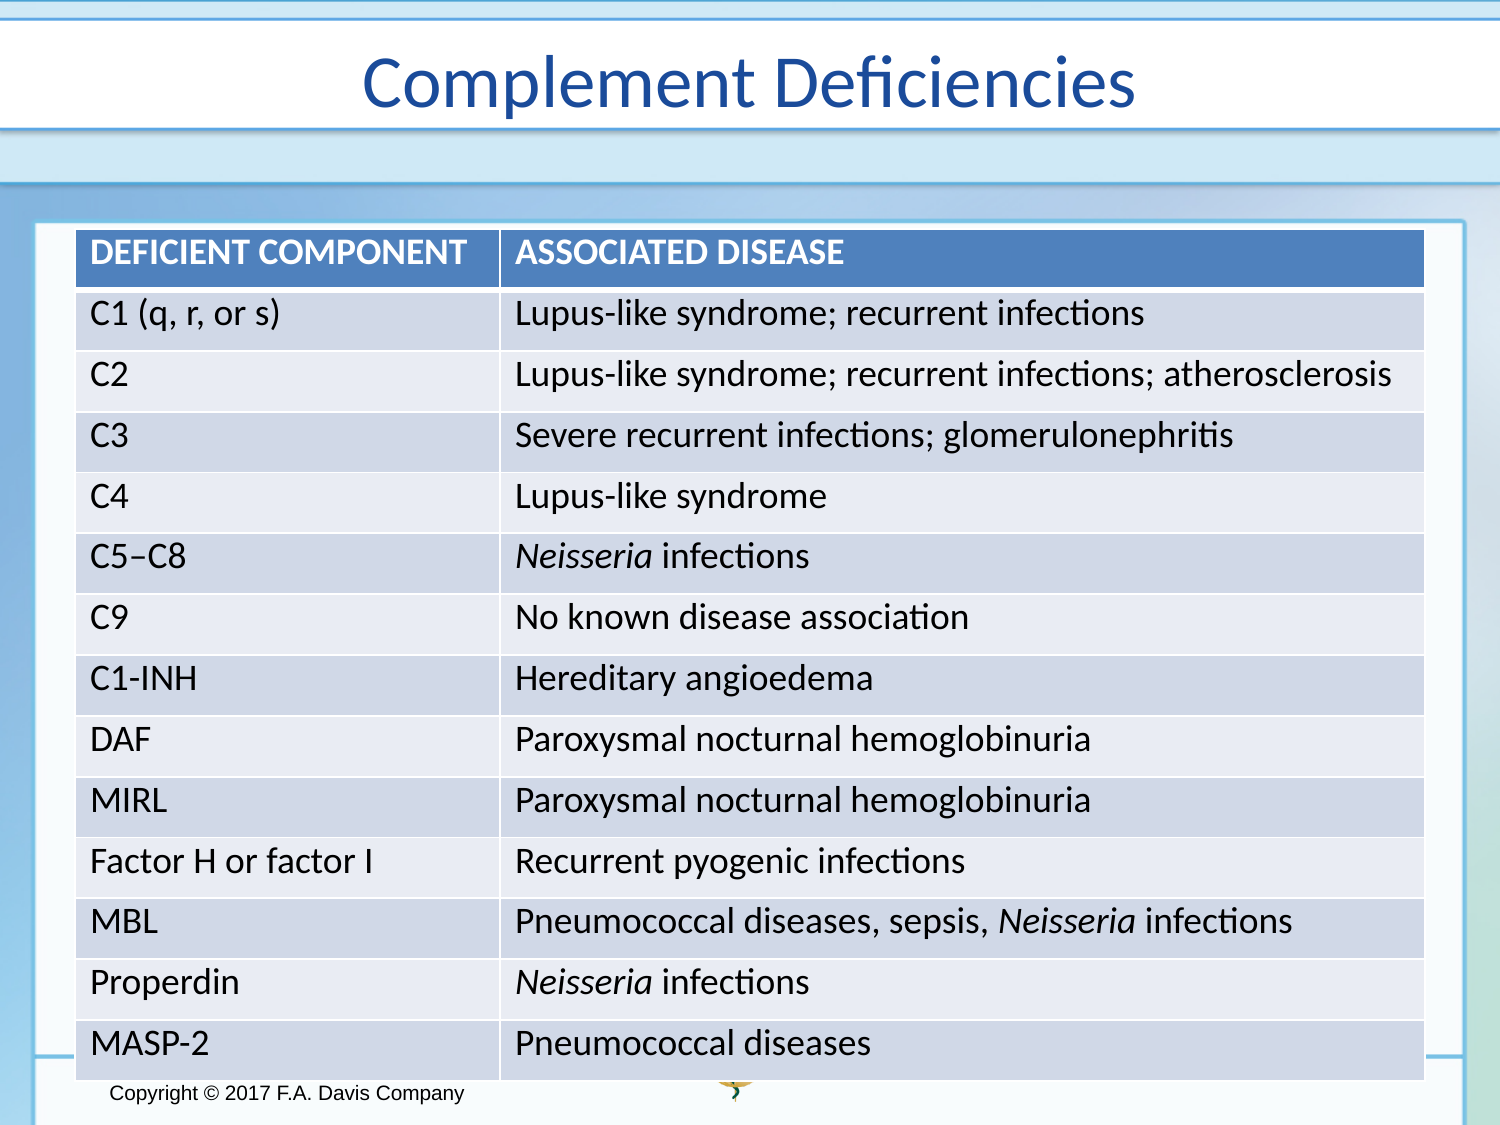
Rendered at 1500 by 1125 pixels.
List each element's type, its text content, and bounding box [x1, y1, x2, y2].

picture [0, 0, 1500, 21]
table_cell Neisseria infections [501, 960, 1424, 1019]
table_cell C3 [76, 413, 499, 472]
table_cell C1-INH [76, 656, 499, 715]
table_cell Recurrent pyogenic infections [501, 838, 1424, 897]
table_cell MIRL [76, 778, 499, 837]
table_cell C4 [76, 473, 499, 532]
table_cell DAF [76, 717, 499, 776]
table_cell C2 [76, 352, 499, 411]
table_cell Hereditary angioedema [501, 656, 1424, 715]
table_cell MBL [76, 899, 499, 958]
table_cell Lupus-like syndrome [501, 473, 1424, 532]
table_cell Lupus-like syndrome; recurrent infections [501, 293, 1424, 350]
table_cell Pneumococcal diseases [501, 1021, 1424, 1080]
table_cell Paroxysmal nocturnal hemoglobinuria [501, 778, 1424, 837]
table_cell Properdin [76, 960, 499, 1019]
table_header ASSOCIATED DISEASE [501, 230, 1424, 287]
table_cell Severe recurrent infections; glomerulonephritis [501, 413, 1424, 472]
table_cell Neisseria infections [501, 534, 1424, 593]
table_cell Factor H or factor I [76, 838, 499, 897]
table_cell Lupus-like syndrome; recurrent infections; atherosclerosis [501, 352, 1424, 411]
table_cell No known disease association [501, 595, 1424, 654]
picture [0, 135, 1500, 1125]
table_cell Paroxysmal nocturnal hemoglobinuria [501, 717, 1424, 776]
table_header DEFICIENT COMPONENT [76, 230, 499, 287]
table_cell C1 (q, r, or s) [76, 293, 499, 350]
table_cell C5–C8 [76, 534, 499, 593]
table_cell MASP-2 [76, 1021, 499, 1080]
table_cell C9 [76, 595, 499, 654]
table_cell Pneumococcal diseases, sepsis, Neisseria infections [501, 899, 1424, 958]
title Complement Deficiencies [0, 21, 1500, 135]
